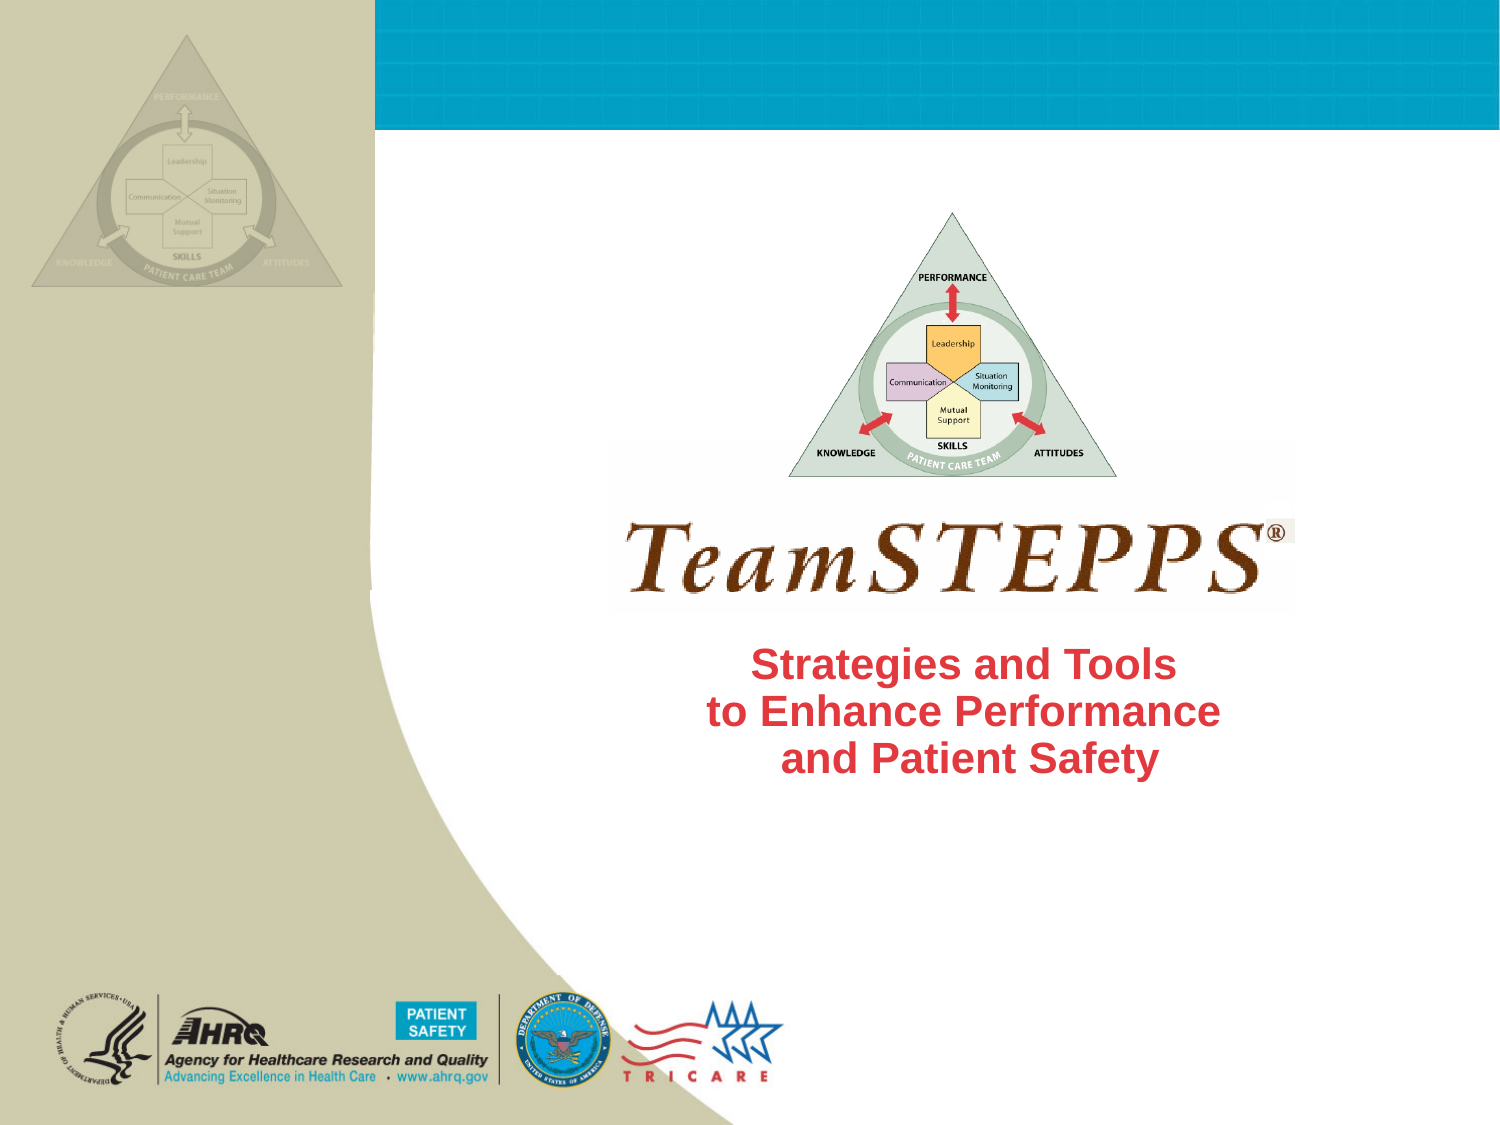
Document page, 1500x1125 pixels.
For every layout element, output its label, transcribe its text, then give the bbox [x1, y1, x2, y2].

picture [609, 211, 1295, 613]
picture [0, 0, 1494, 1125]
title Strategies and Tools to Enhance Performance and Patient Safety [640, 649, 1301, 776]
